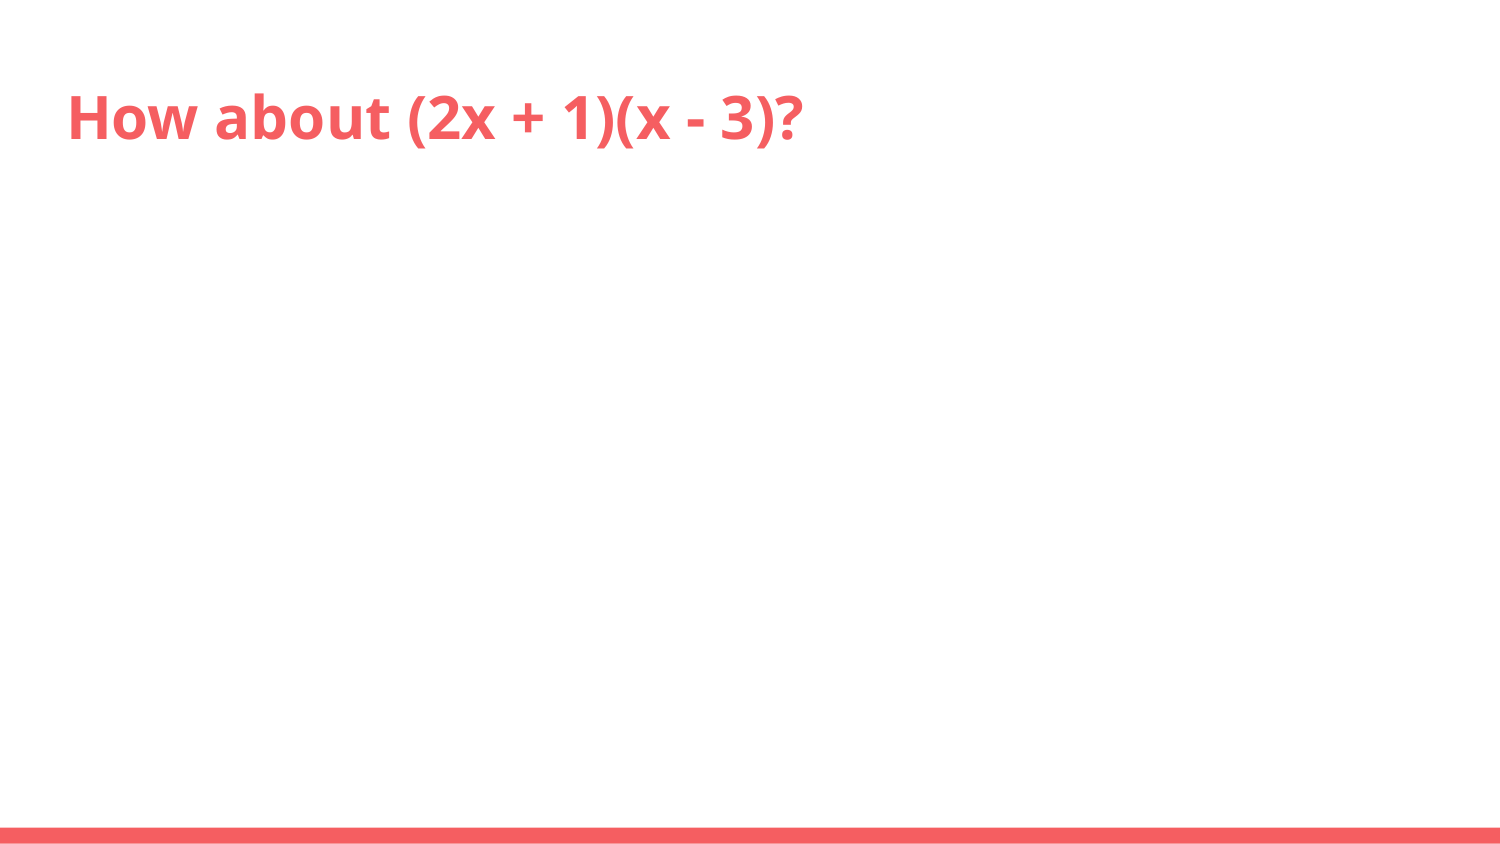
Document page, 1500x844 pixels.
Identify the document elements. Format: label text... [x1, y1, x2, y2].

title How about (2x + 1)(x - 3)? [51, 64, 1449, 167]
